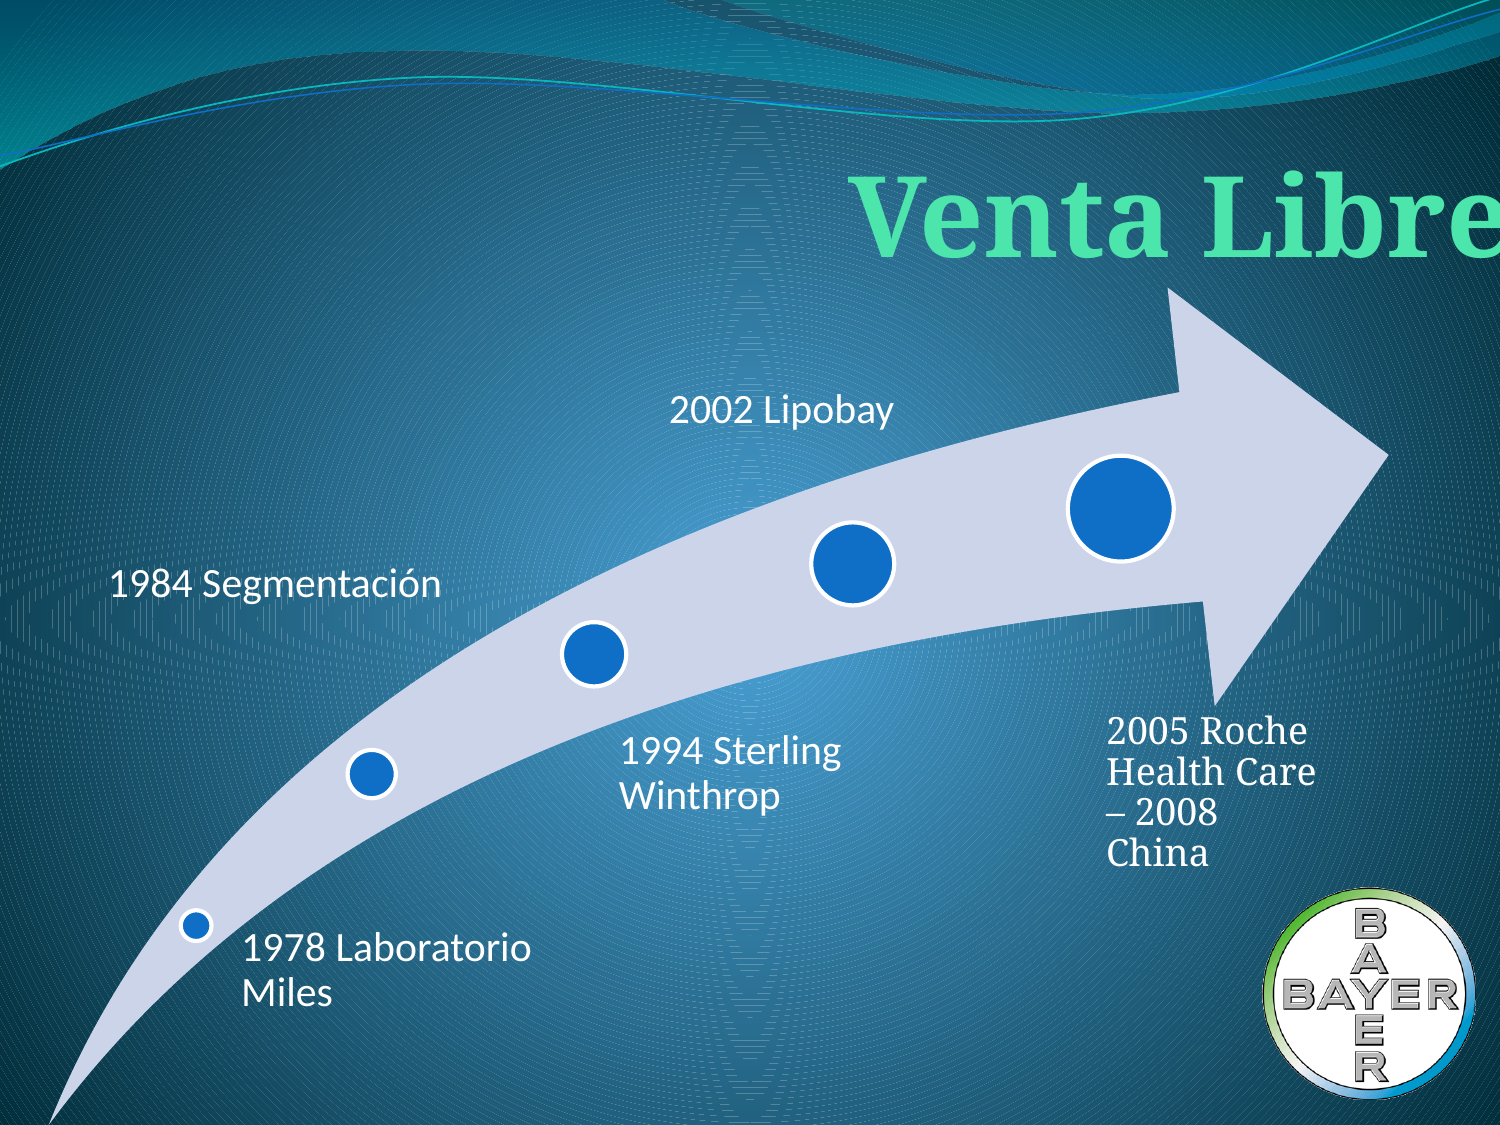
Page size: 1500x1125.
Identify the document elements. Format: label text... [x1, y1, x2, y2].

picture [1442, 887, 1476, 1101]
text_box Venta Libre [833, 137, 1500, 288]
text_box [0, 287, 1438, 1125]
